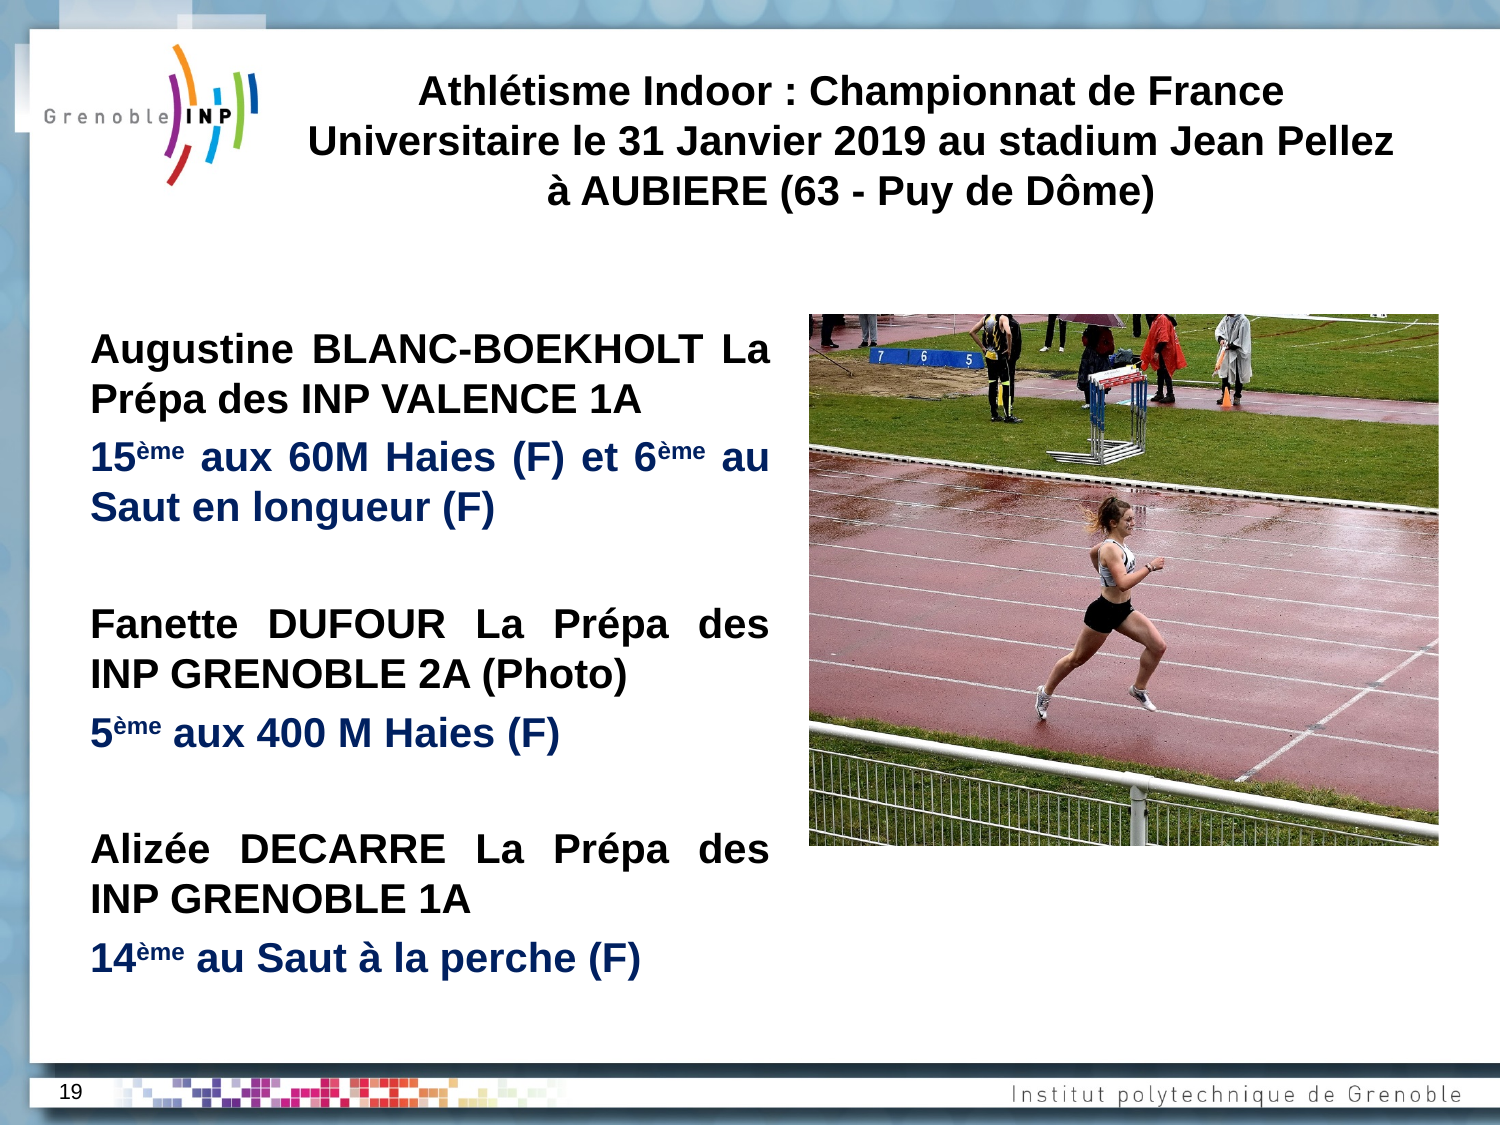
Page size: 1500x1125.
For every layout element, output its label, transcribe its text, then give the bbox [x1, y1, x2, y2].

title Athlétisme Indoor : Championnat de France Universitaire le 31 Janvier 2019 au stadium Jean Pellez à AUBIERE (63 - Puy de Dôme) [277, 44, 1426, 233]
picture [0, 0, 1500, 1125]
list Augustine BLANC-BOEKHOLT La Prépa des INP VALENCE 1A 15ème aux 60M Haies (F) et 6ème au Saut en longueur (F) Fanette DUFOUR La Prépa des INP GRENOBLE 2A (Photo) 5ème aux 400 M Haies (F) Alizée DECARRE La Prépa des INP GRENOBLE 1A 14ème au Saut à la perche (F) [74, 266, 786, 1036]
